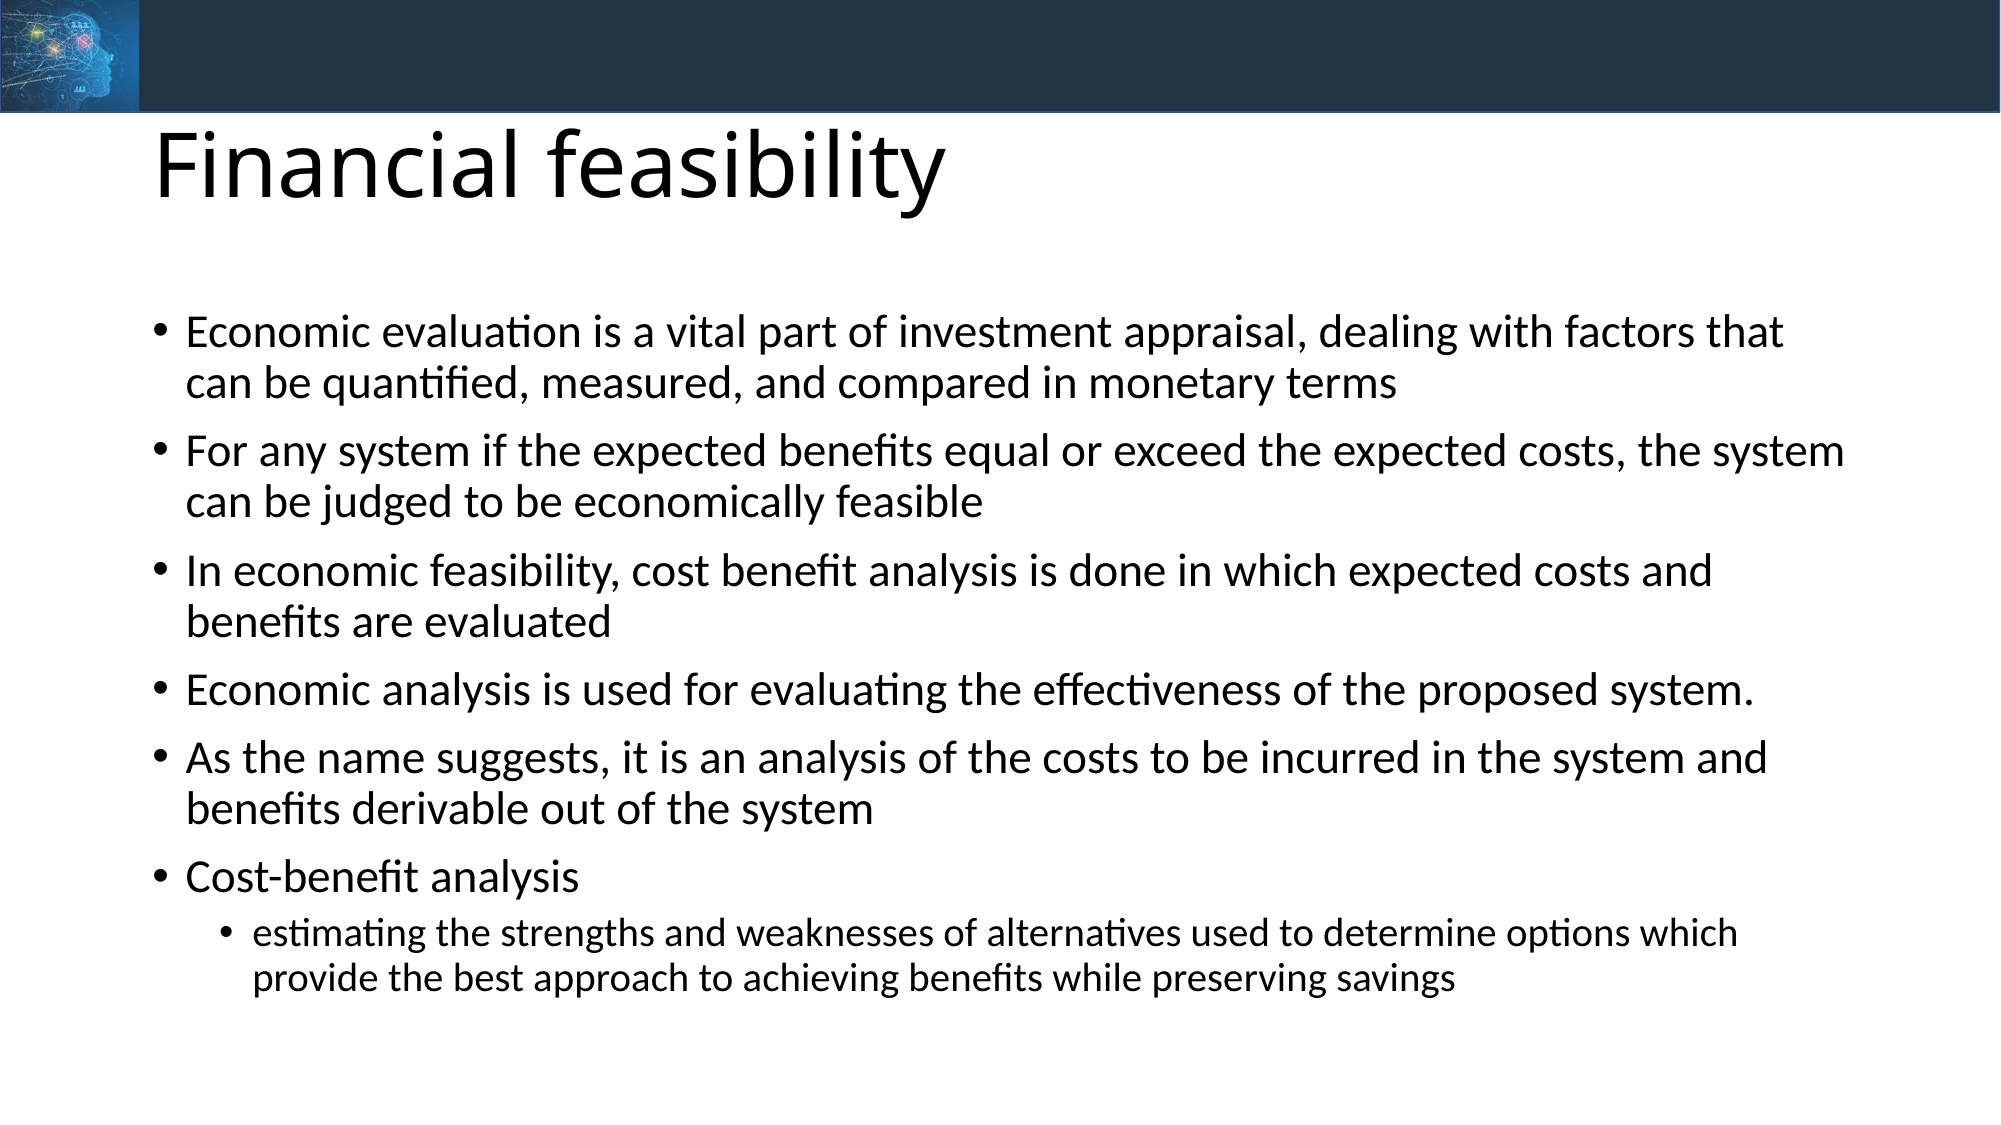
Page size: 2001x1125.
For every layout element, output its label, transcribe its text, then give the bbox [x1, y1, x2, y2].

list Economic evaluation is a vital part of investment appraisal, dealing with factors that can be quantified, measured, and compared in monetary terms For any system if the expected benefits equal or exceed the expected costs, the system can be judged to be economically feasible In economic feasibility, cost benefit analysis is done in which expected costs and benefits are evaluated Economic analysis is used for evaluating the effectiveness of the proposed system. As the name suggests, it is an analysis of the costs to be incurred in the system and benefits derivable out of the system Cost-benefit analysis estimating the strengths and weaknesses of alternatives used to determine options which provide the best approach to achieving benefits while preserving savings [137, 299, 1863, 1014]
title Financial feasibility [137, 59, 1863, 278]
picture [2, 0, 140, 111]
